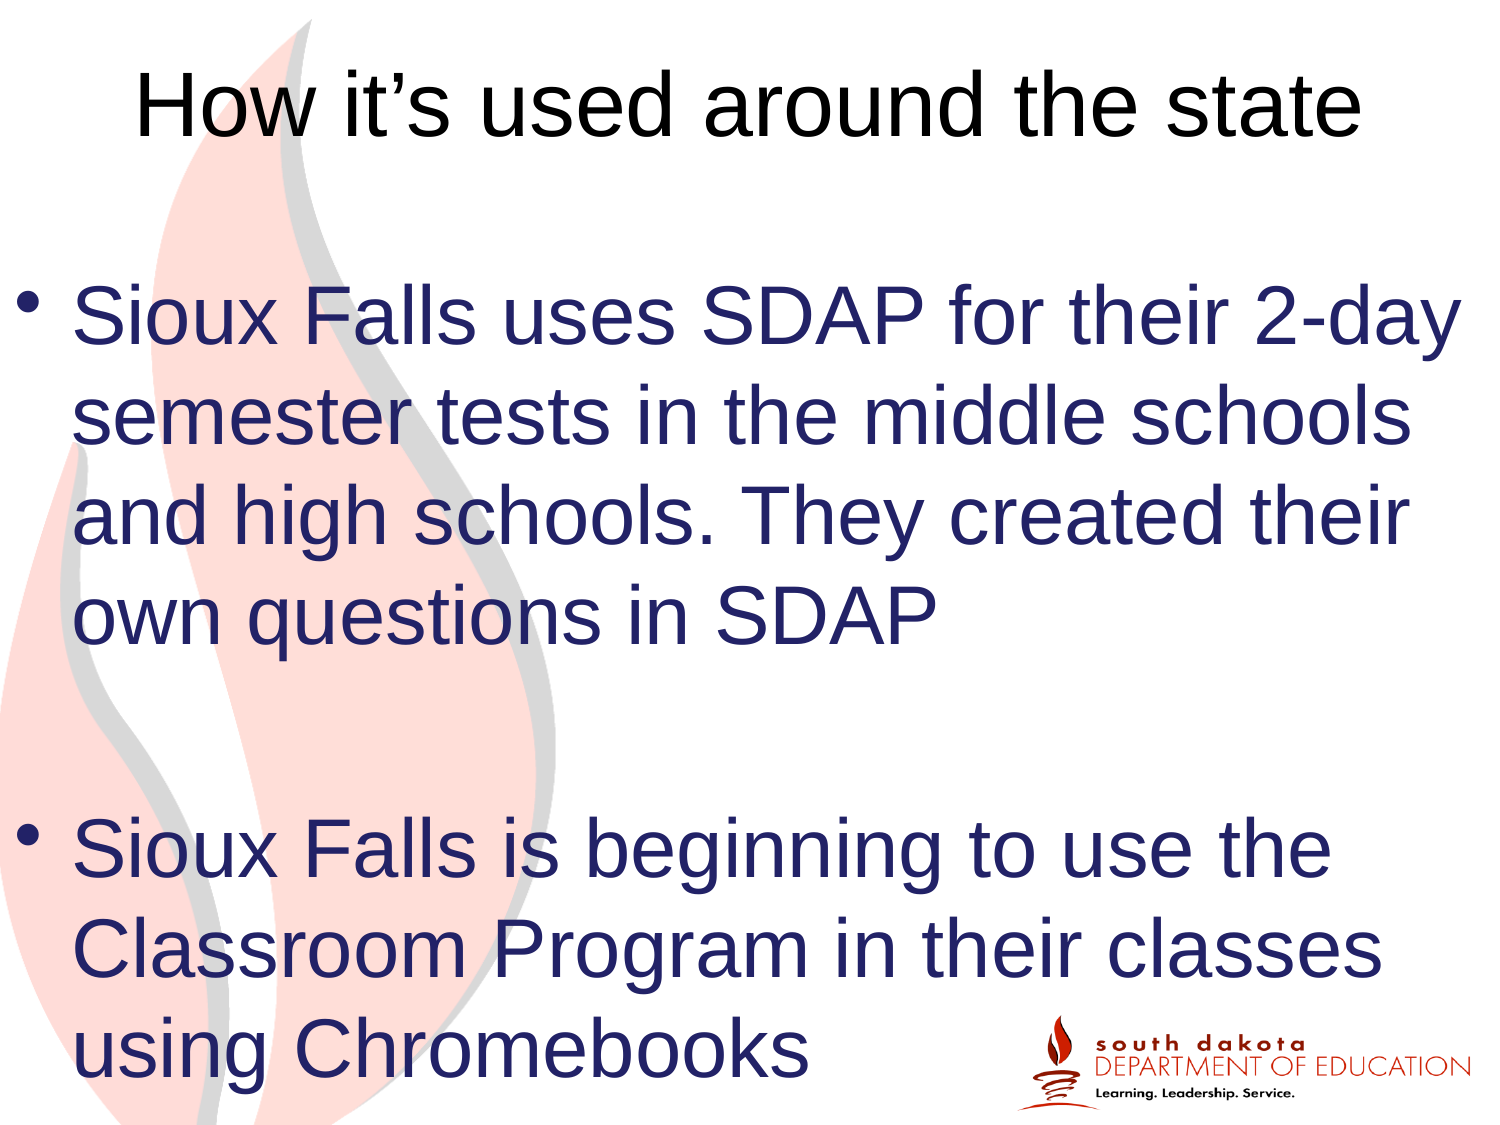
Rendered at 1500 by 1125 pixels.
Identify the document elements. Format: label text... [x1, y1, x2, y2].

title How it’s used around the state [75, 37, 1425, 137]
list Sioux Falls uses SDAP for their 2-day semester tests in the middle schools and high schools. They created their own questions in SDAP Sioux Falls is beginning to use the Classroom Program in their classes using Chromebooks [0, 137, 1500, 1125]
